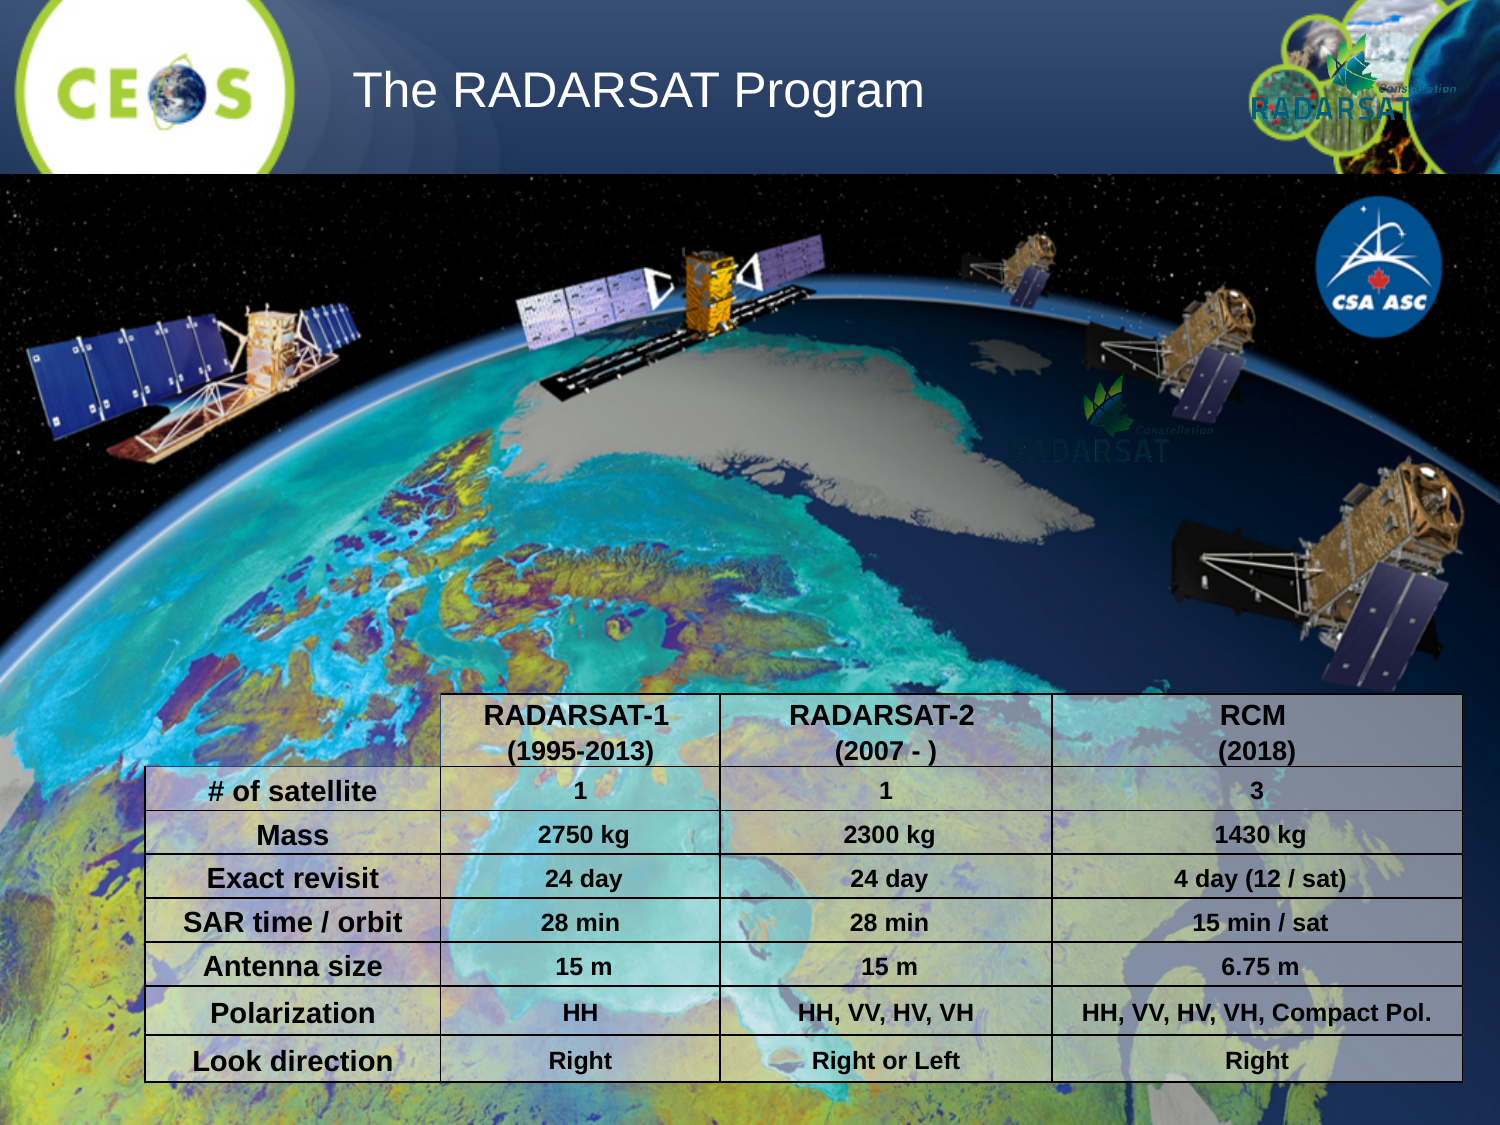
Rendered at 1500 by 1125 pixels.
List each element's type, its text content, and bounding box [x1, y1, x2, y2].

picture [0, 0, 1500, 1125]
list The RADARSAT Program [337, 50, 1150, 138]
